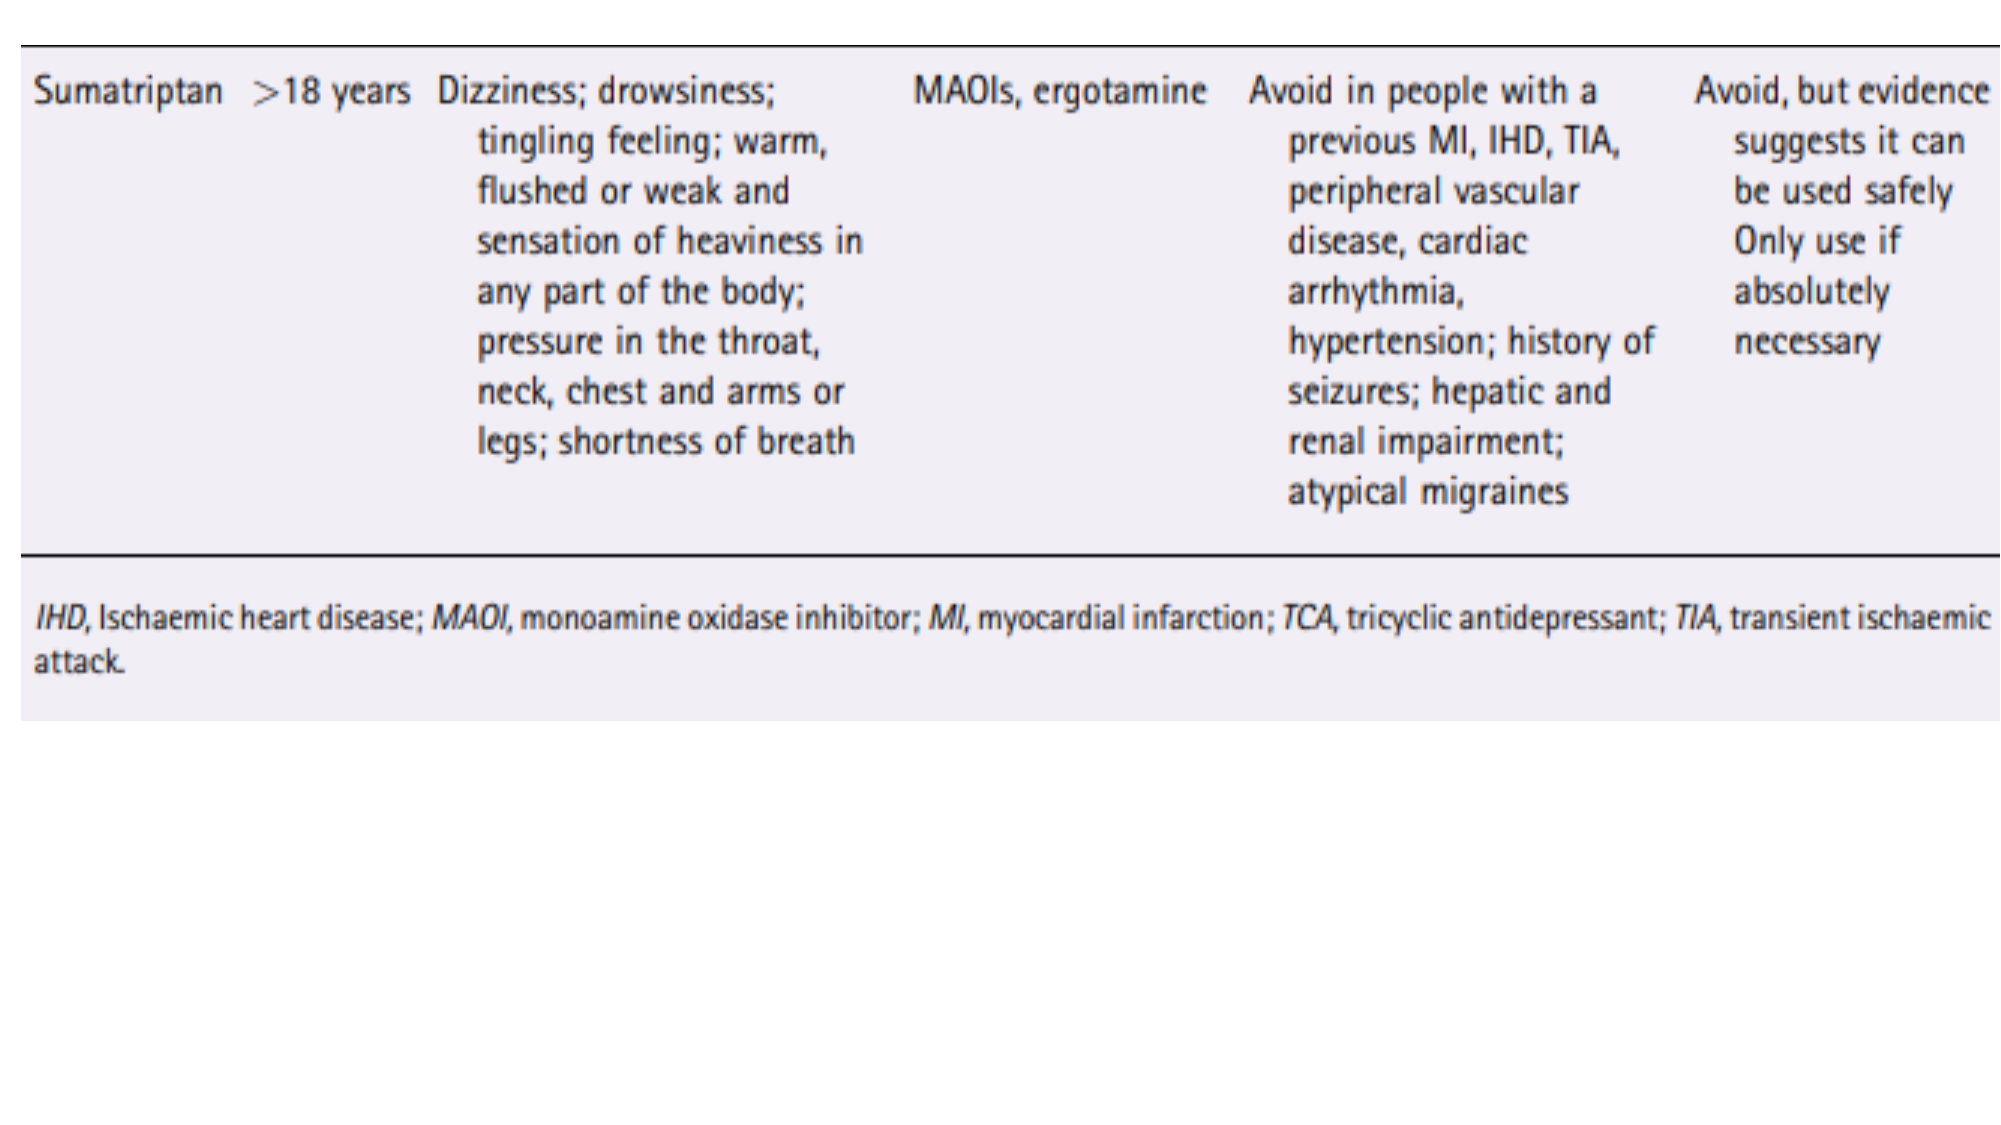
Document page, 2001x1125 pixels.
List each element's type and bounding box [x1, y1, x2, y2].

list [21, 45, 2000, 721]
